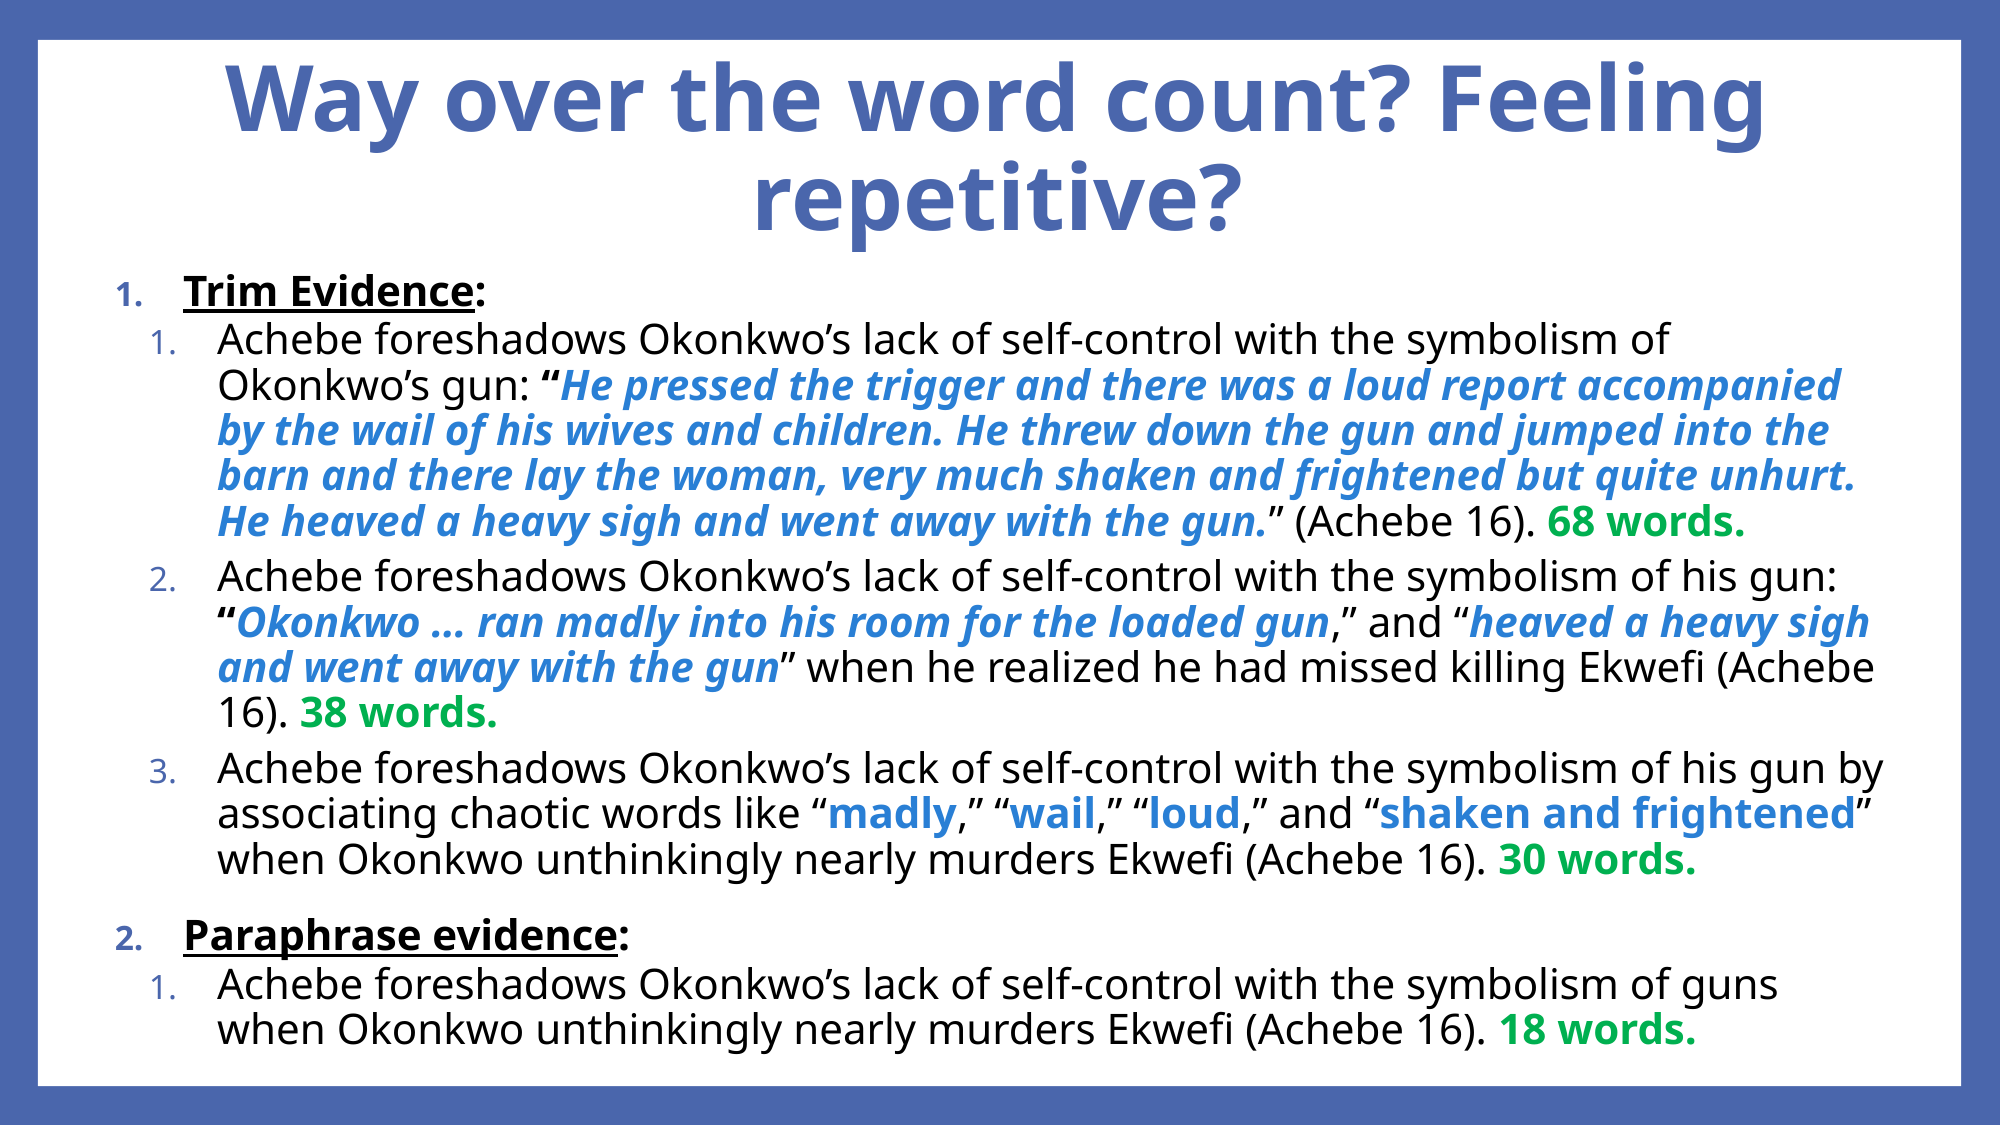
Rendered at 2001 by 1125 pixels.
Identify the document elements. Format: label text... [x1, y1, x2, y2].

title Way over the word count? Feeling repetitive? [187, 39, 1808, 262]
list Trim Evidence: Achebe foreshadows Okonkwo’s lack of self-control with the symbolism of Okonkwo’s gun: “He pressed the trigger and there was a loud report accompanied by the wail of his wives and children. He threw down the gun and jumped into the barn and there lay the woman, very much shaken and frightened but quite unhurt. He heaved a heavy sigh and went away with the gun.” (Achebe 16). 68 words. Achebe foreshadows Okonkwo’s lack of self-control with the symbolism of his gun: “Okonkwo … ran madly into his room for the loaded gun,” and “heaved a heavy sigh and went away with the gun” when he realized he had missed killing Ekwefi (Achebe 16). 38 words. Achebe foreshadows Okonkwo’s lack of self-control with the symbolism of his gun by associating chaotic words like “madly,” “wail,” “loud,” and “shaken and frightened” when Okonkwo unthinkingly nearly murders Ekwefi (Achebe 16). 30 words. Paraphrase evidence: Achebe foreshadows Okonkwo’s lack of self-control with the symbolism of guns when Okonkwo unthinkingly nearly murders Ekwefi (Achebe 16). 18 words. [93, 262, 1902, 1086]
